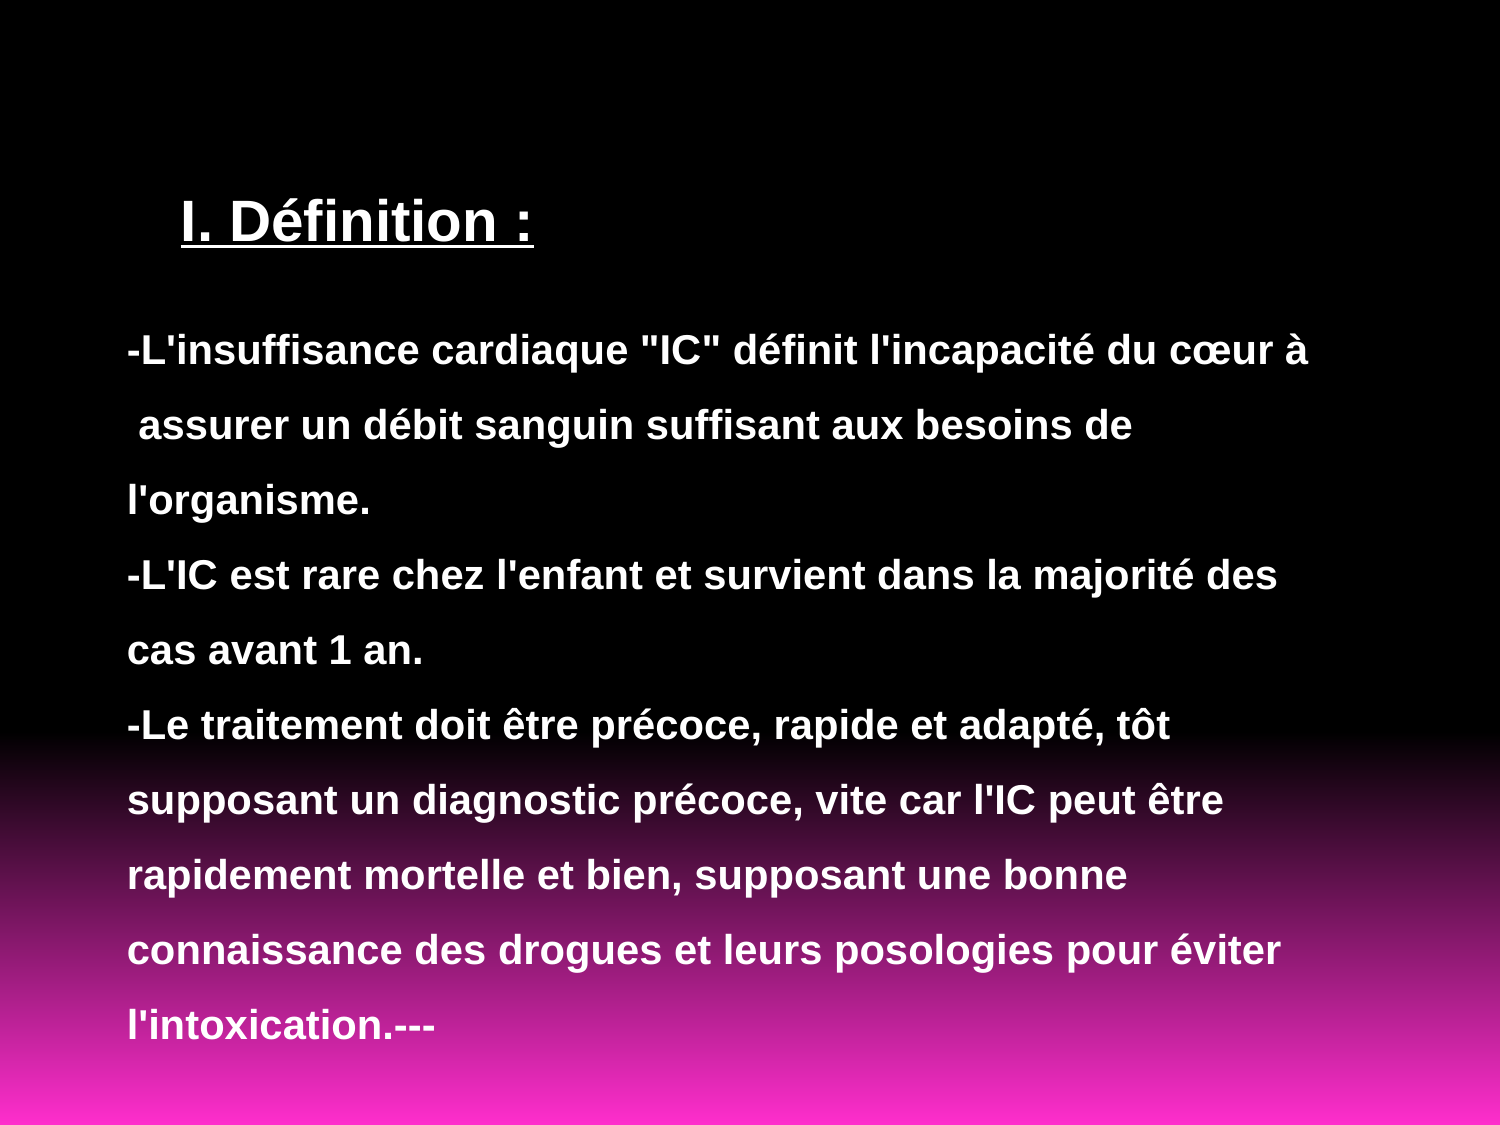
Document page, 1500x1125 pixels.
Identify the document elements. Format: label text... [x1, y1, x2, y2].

text_box I. Définition : [166, 175, 549, 261]
text_box -L'insuffisance cardiaque "IC" définit l'incapacité du cœur à assurer un débit sanguin suffisant aux besoins de l'organisme. -L'IC est rare chez l'enfant et survient dans la majorité des cas avant 1 an. -Le traitement doit être précoce, rapide et adapté, tôt supposant un diagnostic précoce, vite car l'IC peut être rapidement mortelle et bien, supposant une bonne connaissance des drogues et leurs posologies pour éviter l'intoxication.--- [112, 290, 1341, 1056]
